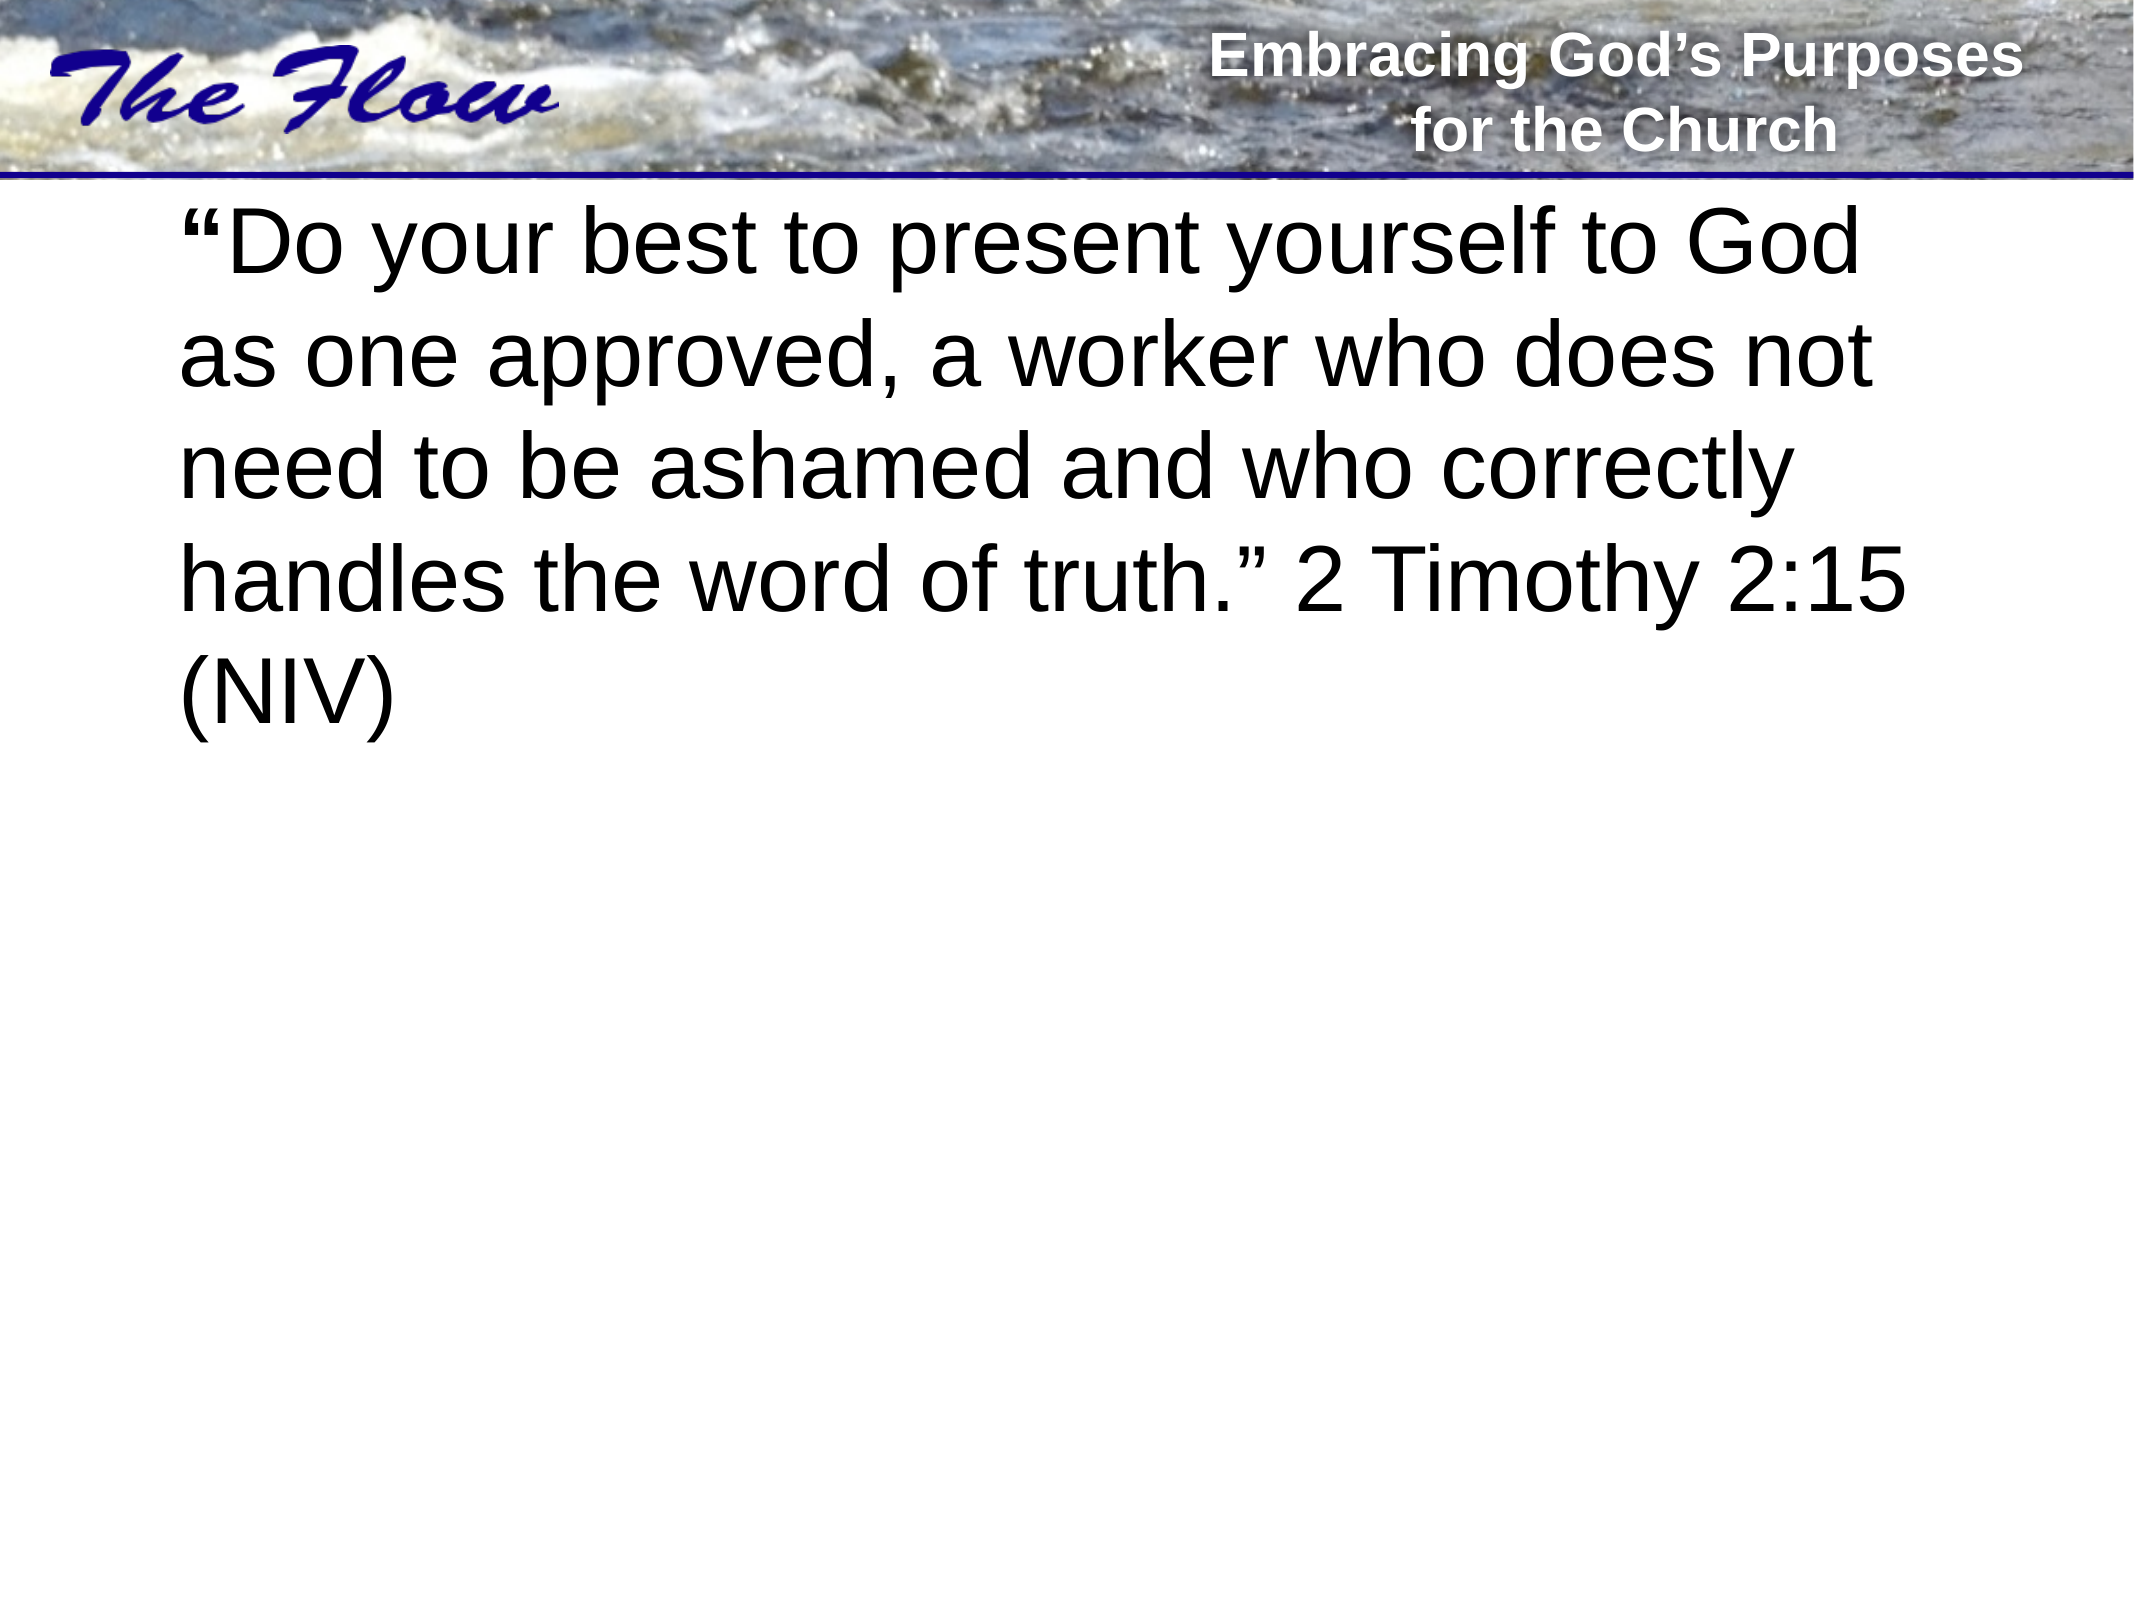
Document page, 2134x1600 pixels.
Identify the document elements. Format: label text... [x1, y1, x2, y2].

picture [0, 0, 2134, 171]
title “Do your best to present yourself to God as one approved, a worker who does not need to be ashamed and who correctly handles the word of truth.” 2 Timothy 2:15 (NIV) [170, 171, 1955, 1442]
